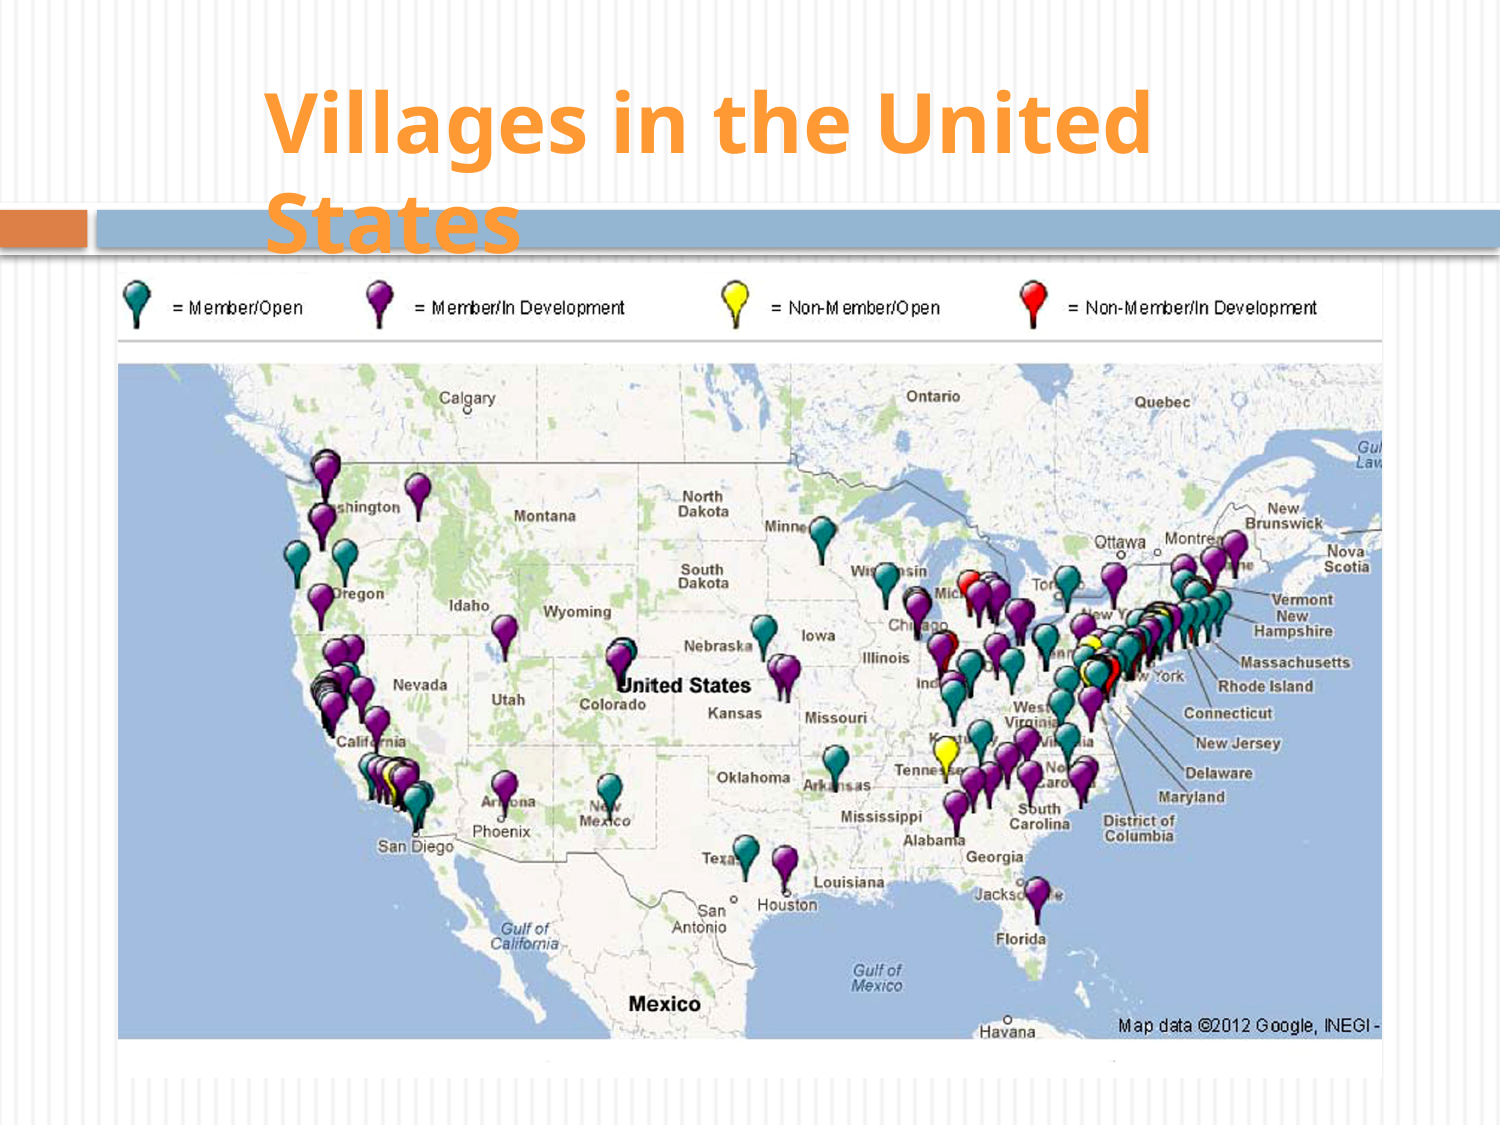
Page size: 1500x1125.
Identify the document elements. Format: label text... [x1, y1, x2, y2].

text_box Villages in the United States [249, 62, 1288, 262]
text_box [118, 263, 1382, 1079]
